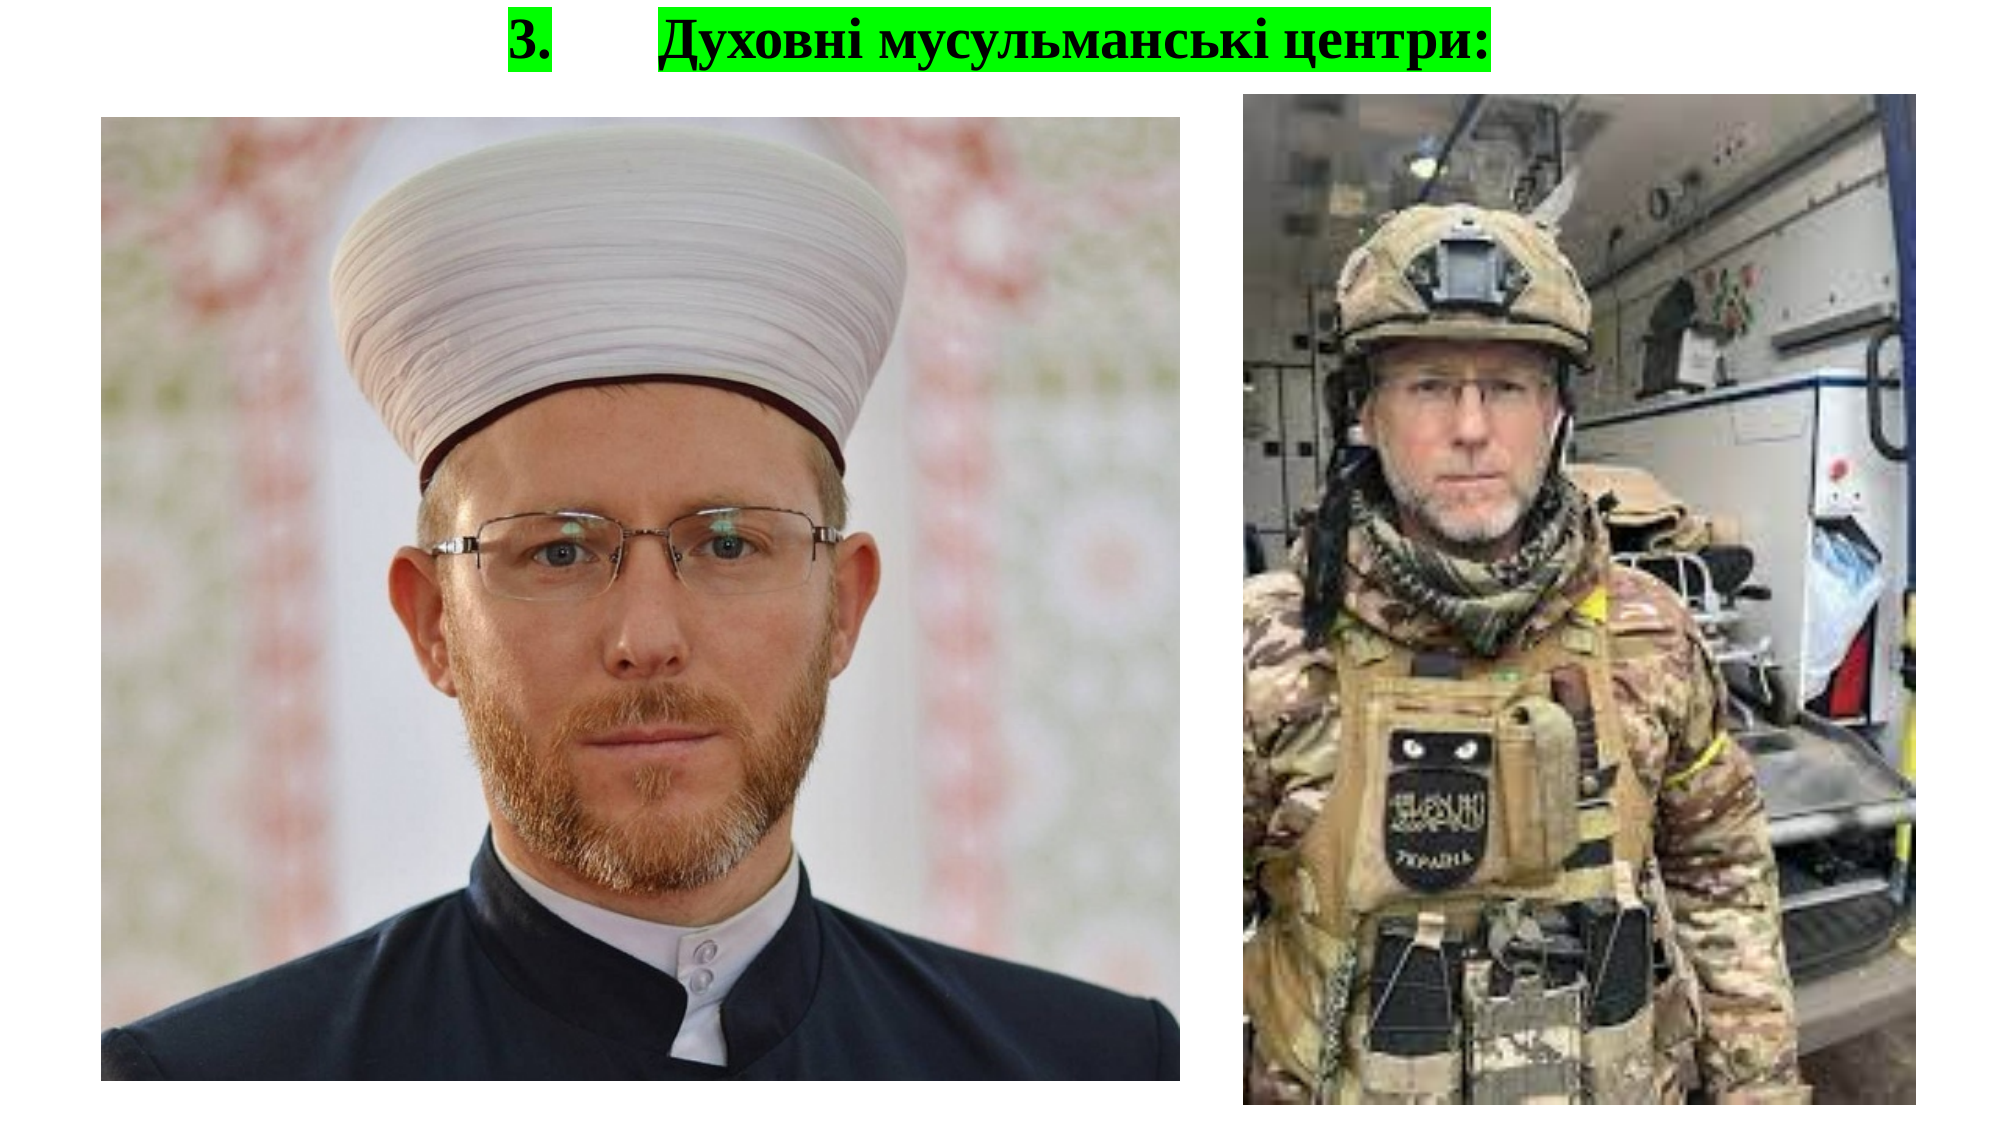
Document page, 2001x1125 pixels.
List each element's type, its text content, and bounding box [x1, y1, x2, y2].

picture [101, 117, 1180, 1081]
title 3. Духовні мусульманські центри: [0, 0, 2000, 81]
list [1243, 93, 1916, 1105]
